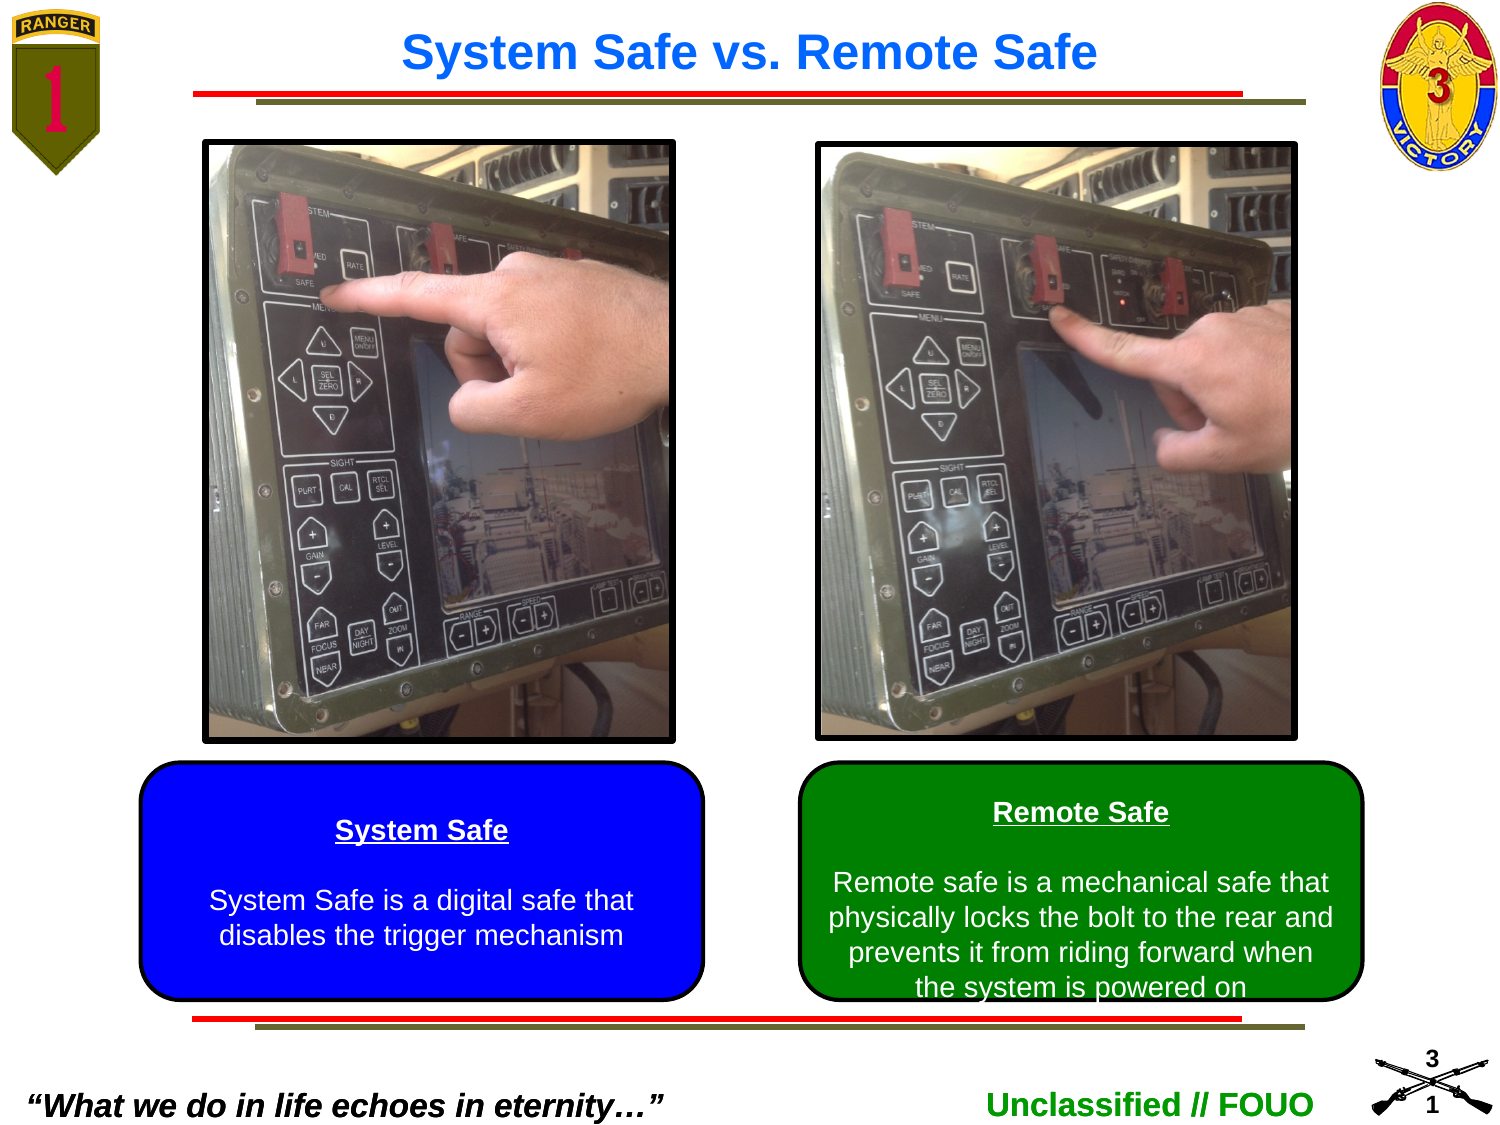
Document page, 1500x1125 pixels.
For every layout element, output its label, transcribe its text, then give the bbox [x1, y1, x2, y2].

picture [1373, 1094, 1397, 1113]
text_box [0, 0, 1500, 96]
picture [1379, 96, 1498, 172]
picture [12, 96, 100, 176]
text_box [140, 762, 1363, 1001]
text_box “What we do in life echoes in eternity…” [10, 1076, 971, 1125]
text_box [208, 144, 1292, 738]
picture [1461, 1093, 1491, 1112]
text_box Unclassified // FOUO [971, 1076, 1367, 1125]
text_box System Safe vs. Remote Safe [386, 11, 1114, 87]
